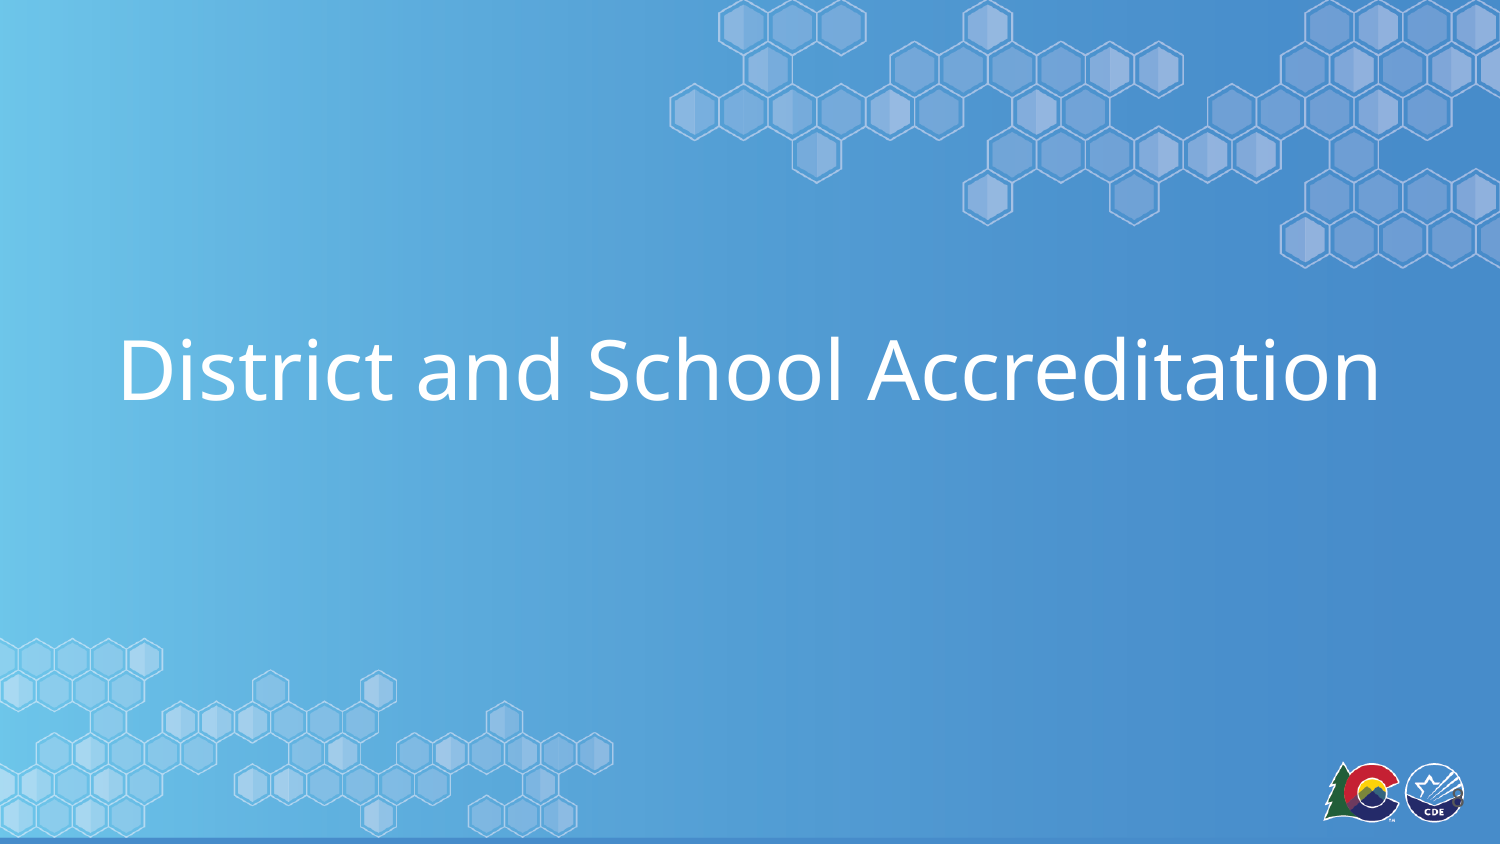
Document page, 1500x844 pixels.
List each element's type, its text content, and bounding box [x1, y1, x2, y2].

slide_number 8 [1389, 764, 1480, 830]
title District and School Accreditation [51, 301, 1449, 553]
picture [0, 0, 1500, 844]
